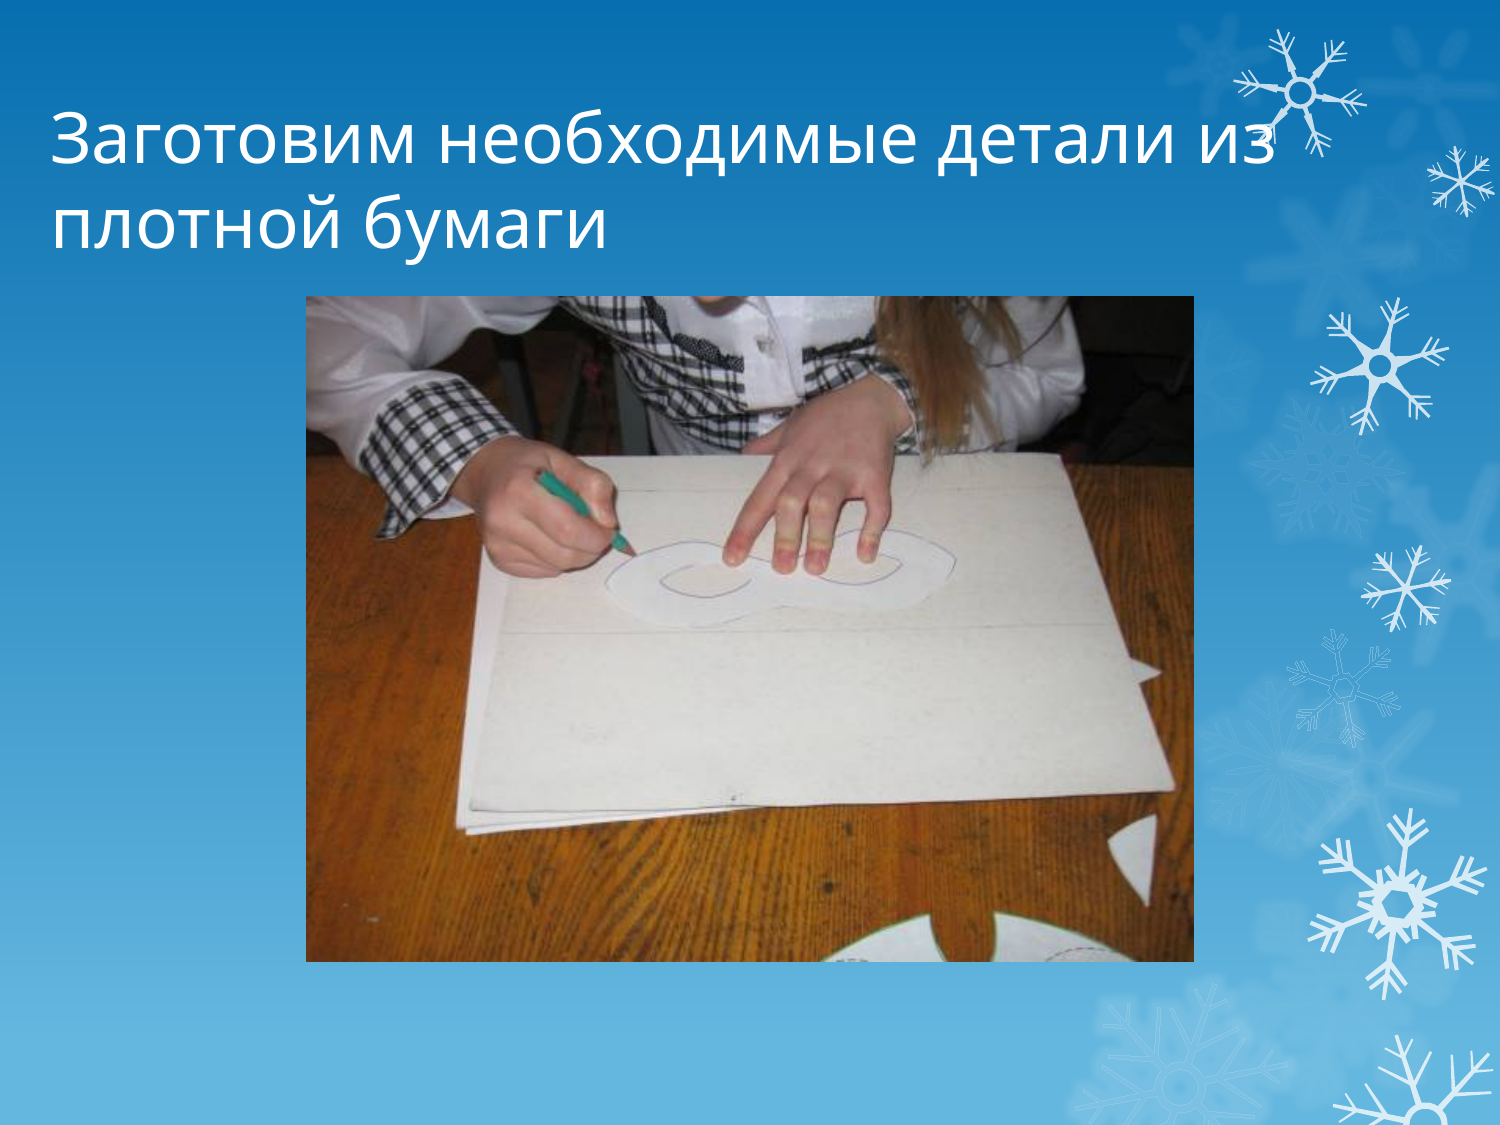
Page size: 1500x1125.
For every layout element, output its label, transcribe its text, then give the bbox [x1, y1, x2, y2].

title Заготовим необходимые детали из плотной бумаги [34, 101, 1500, 254]
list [306, 295, 1194, 962]
